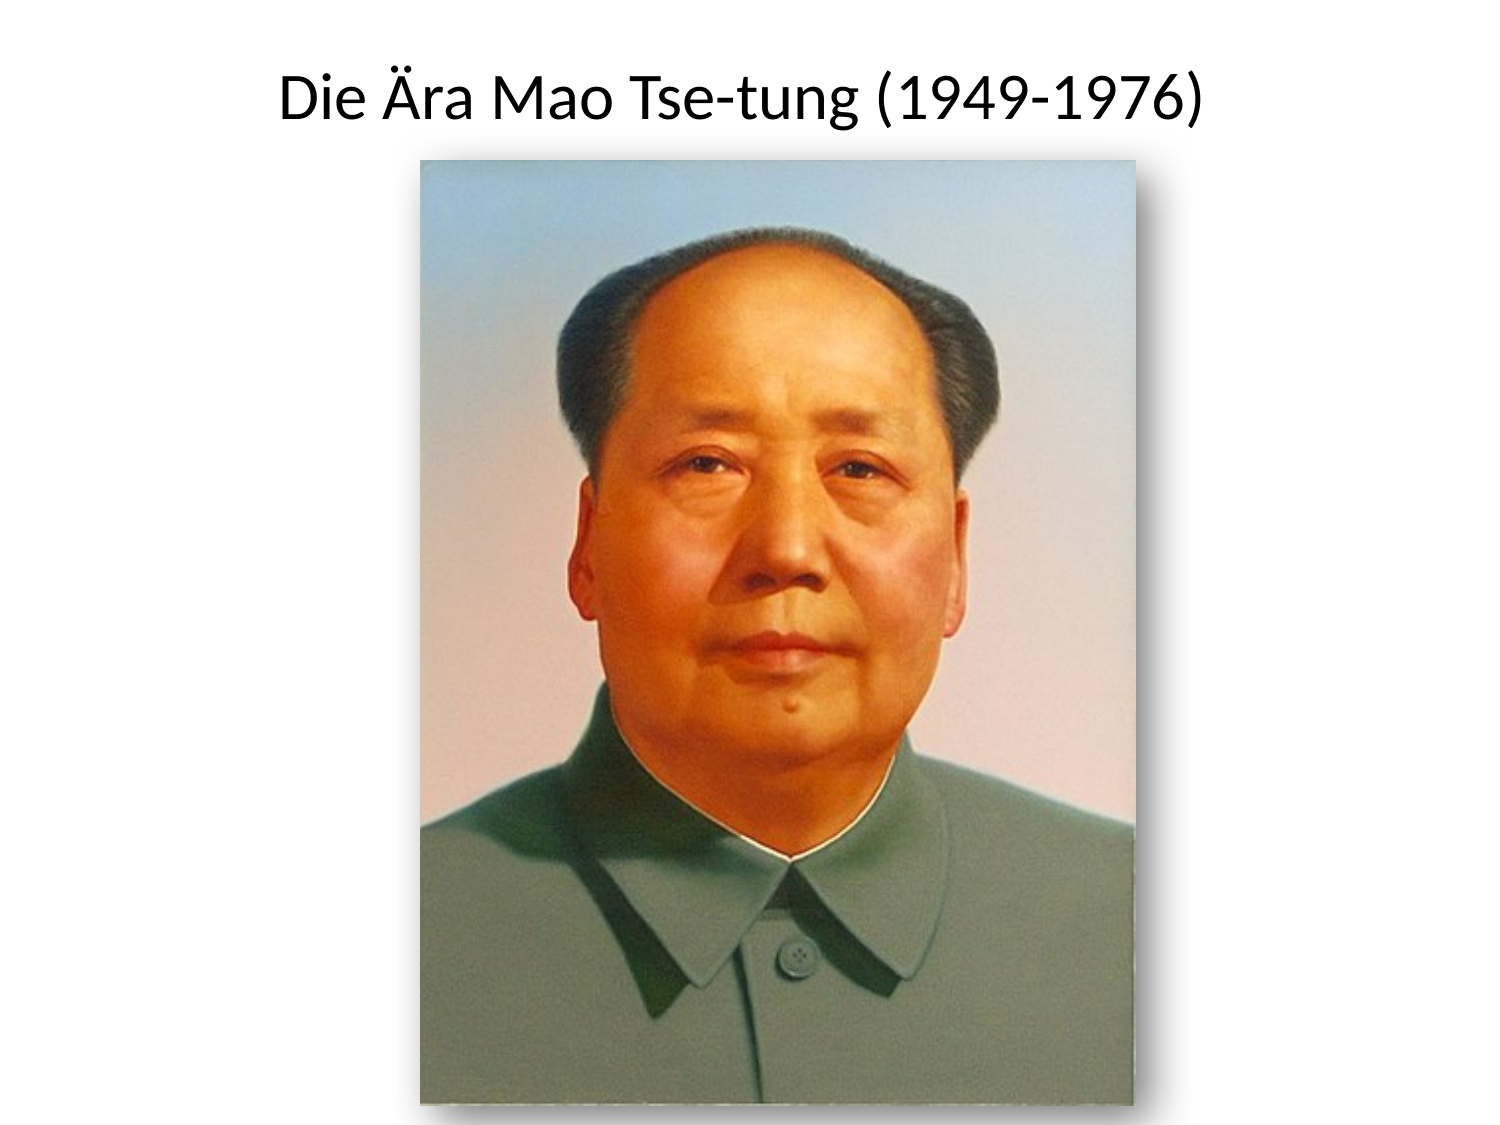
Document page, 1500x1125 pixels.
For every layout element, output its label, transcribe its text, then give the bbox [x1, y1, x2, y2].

picture [420, 160, 1136, 1107]
text_box Die Ära Mao Tse-tung (1949-1976) [74, 45, 1425, 233]
